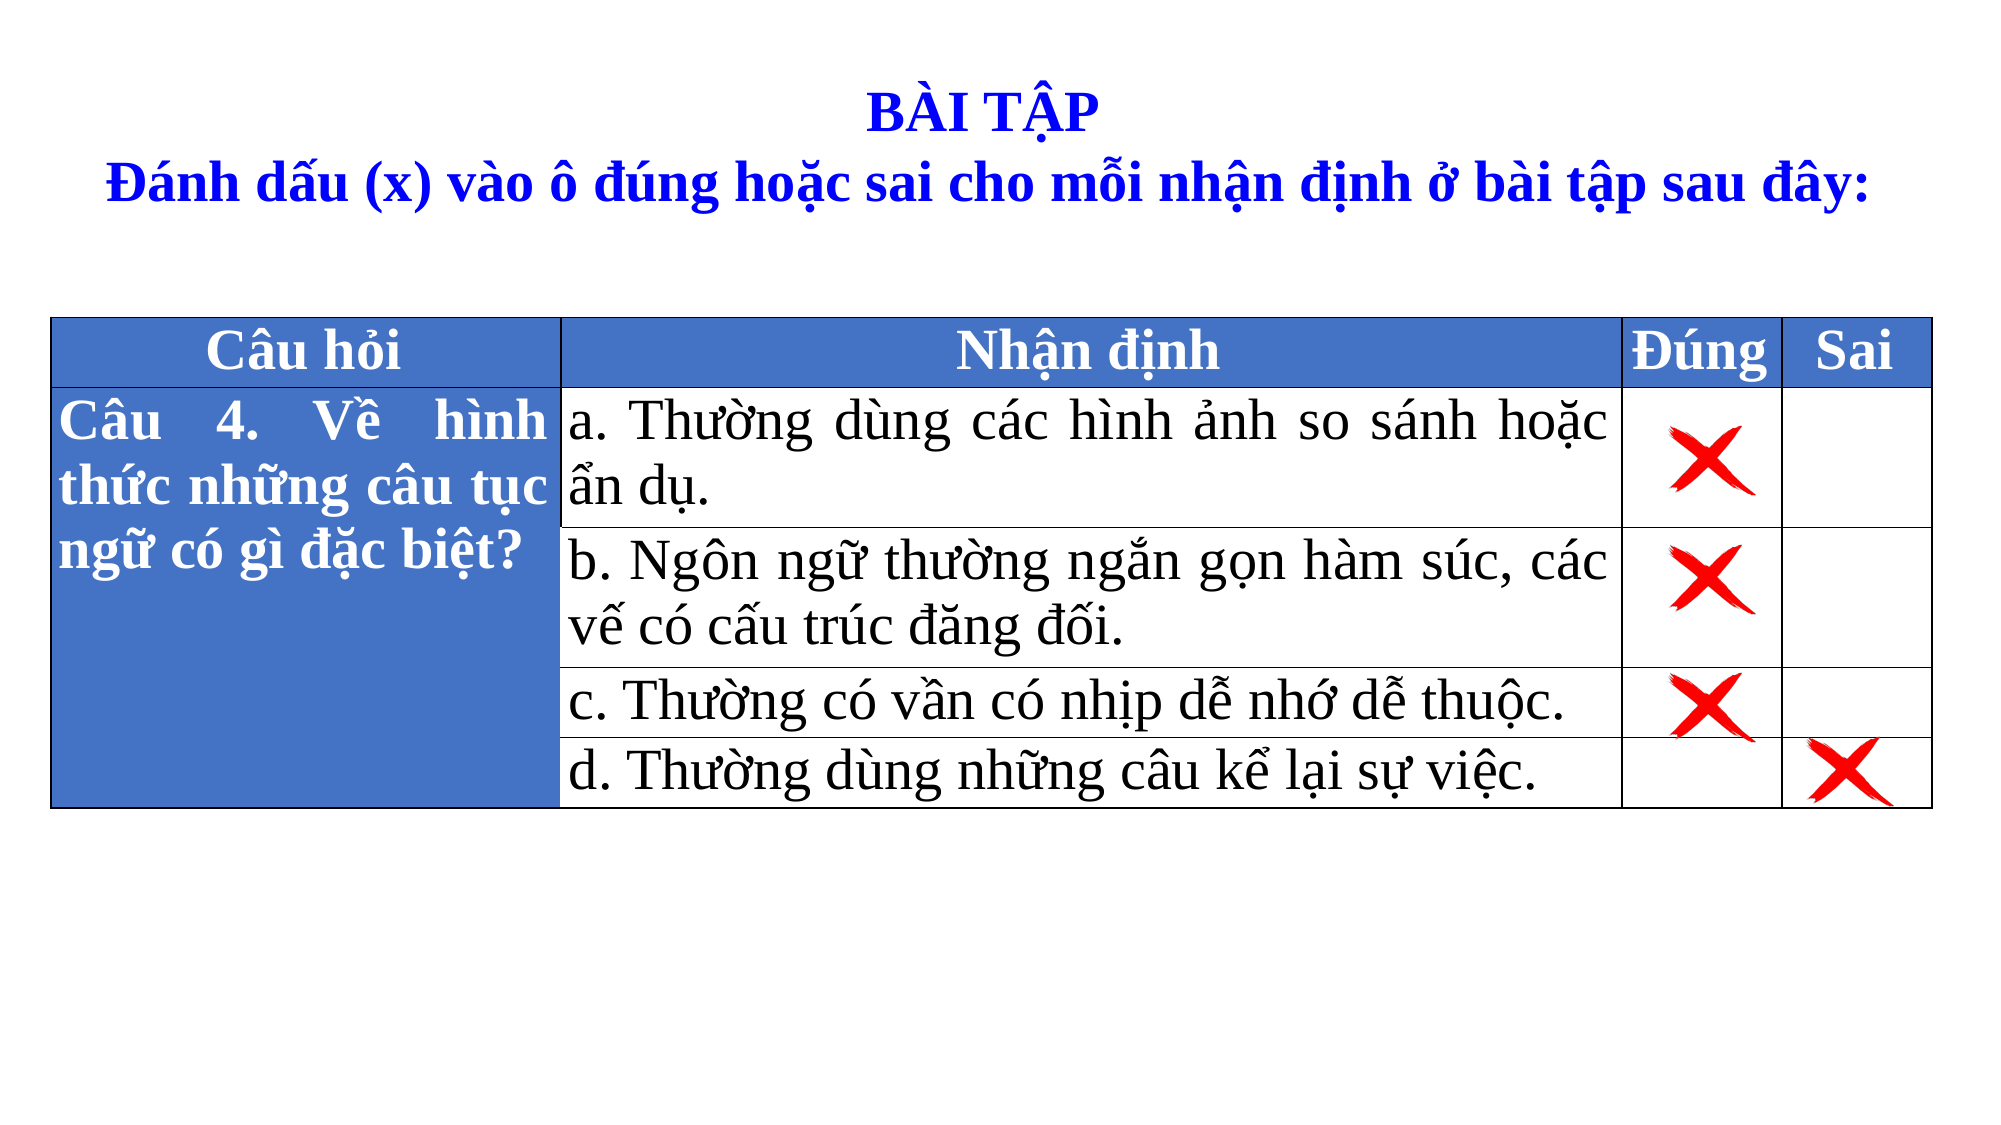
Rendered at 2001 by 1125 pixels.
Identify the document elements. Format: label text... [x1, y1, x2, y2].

table_cell [1623, 528, 1781, 667]
table_cell [1783, 668, 1931, 737]
picture [1655, 669, 1764, 744]
table_header Nhận định [562, 318, 1621, 387]
table_cell [1623, 388, 1781, 527]
picture [1655, 541, 1764, 616]
text_box BÀI TẬP Đánh dấu (x) vào ô đúng hoặc sai cho mỗi nhận định ở bài tập sau đây: [0, 66, 1984, 221]
table_cell [1902, 738, 1931, 807]
table_cell Câu 4. Về hình thức những câu tục ngữ có gì đặc biệt? [52, 388, 560, 807]
table_cell d. Thường dùng những câu kể lại sự việc. [562, 738, 1621, 807]
table_cell [1623, 668, 1781, 737]
table_cell [1783, 388, 1931, 527]
table_header Câu hỏi [52, 318, 560, 387]
table_cell a. Thường dùng các hình ảnh so sánh hoặc ẩn dụ. [562, 388, 1621, 527]
table_header Sai [1783, 318, 1931, 387]
table_cell [1783, 528, 1931, 667]
table_cell [1623, 738, 1781, 807]
table_header Đúng [1623, 318, 1781, 387]
table_cell b. Ngôn ngữ thường ngắn gọn hàm súc, các vế có cấu trúc đăng đối. [562, 528, 1621, 667]
picture [1655, 422, 1764, 497]
table_cell [1783, 738, 1793, 807]
table_cell c. Thường có vần có nhịp dễ nhớ dễ thuộc. [562, 668, 1621, 737]
picture [1793, 733, 1902, 808]
